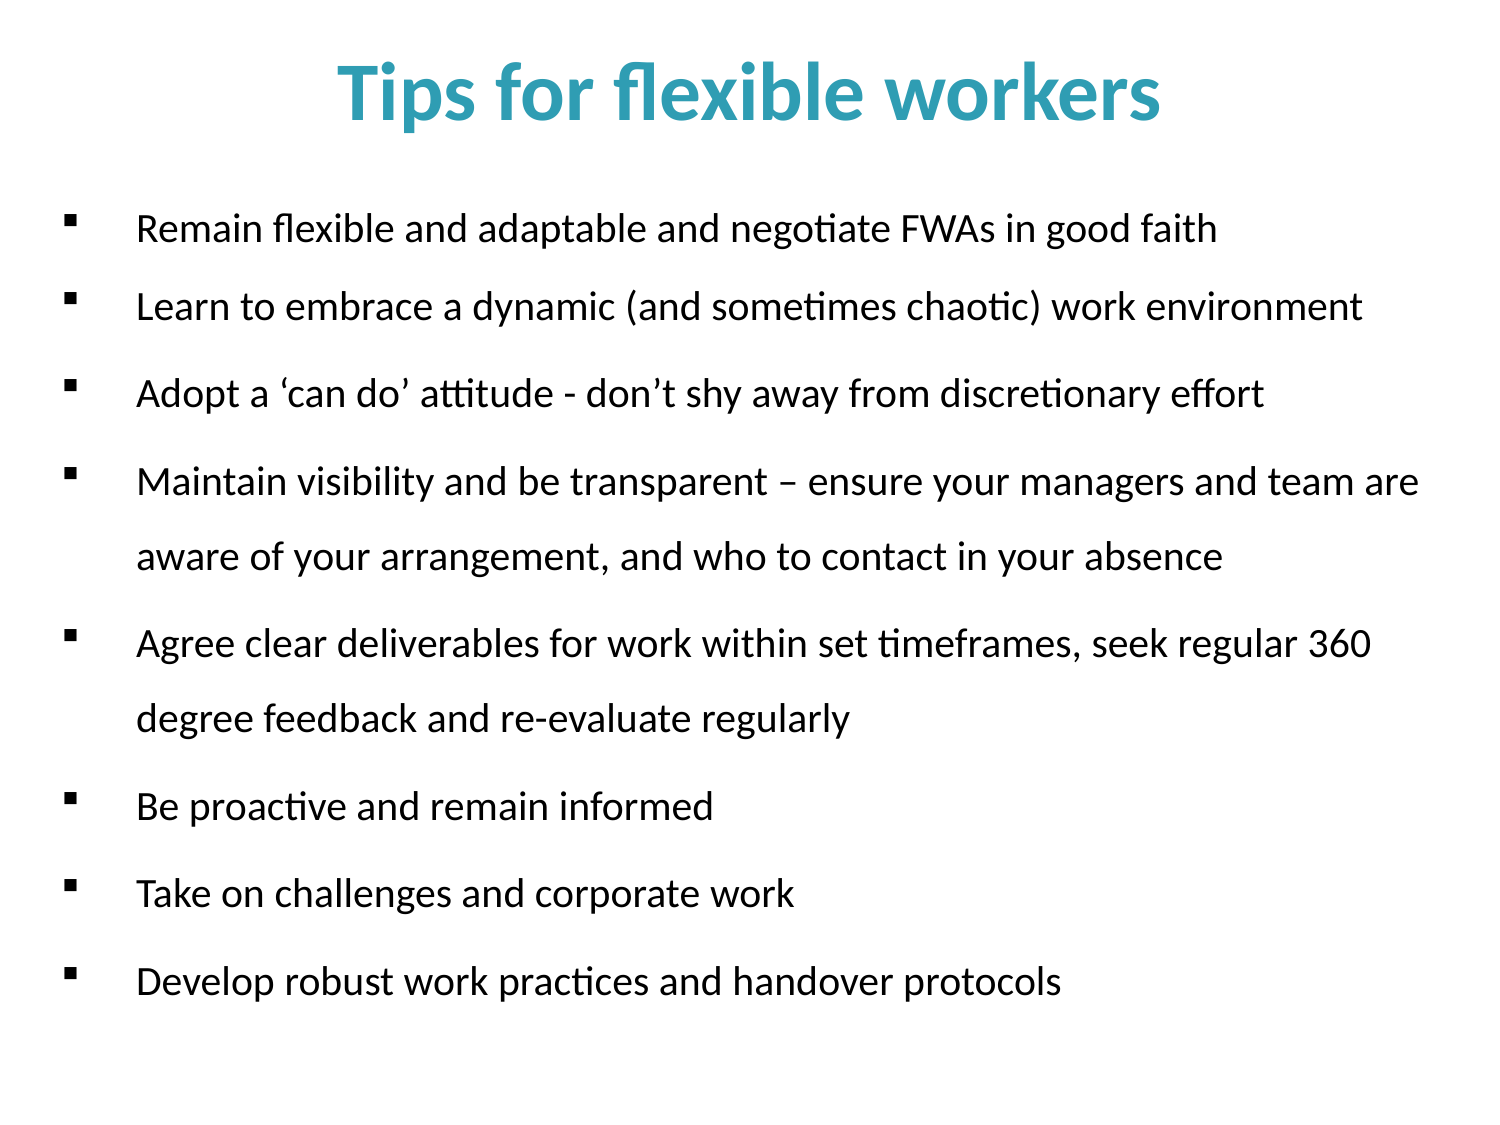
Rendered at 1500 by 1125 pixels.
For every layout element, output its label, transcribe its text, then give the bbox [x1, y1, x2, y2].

text_box Tips for flexible workers [0, 0, 1500, 182]
list Remain flexible and adaptable and negotiate FWAs in good faith Learn to embrace a dynamic (and sometimes chaotic) work environment Adopt a ‘can do’ attitude - don’t shy away from discretionary effort Maintain visibility and be transparent – ensure your managers and team are aware of your arrangement, and who to contact in your absence Agree clear deliverables for work within set timeframes, seek regular 360 degree feedback and re-evaluate regularly Be proactive and remain informed Take on challenges and corporate work Develop robust work practices and handover protocols [45, 182, 1500, 997]
